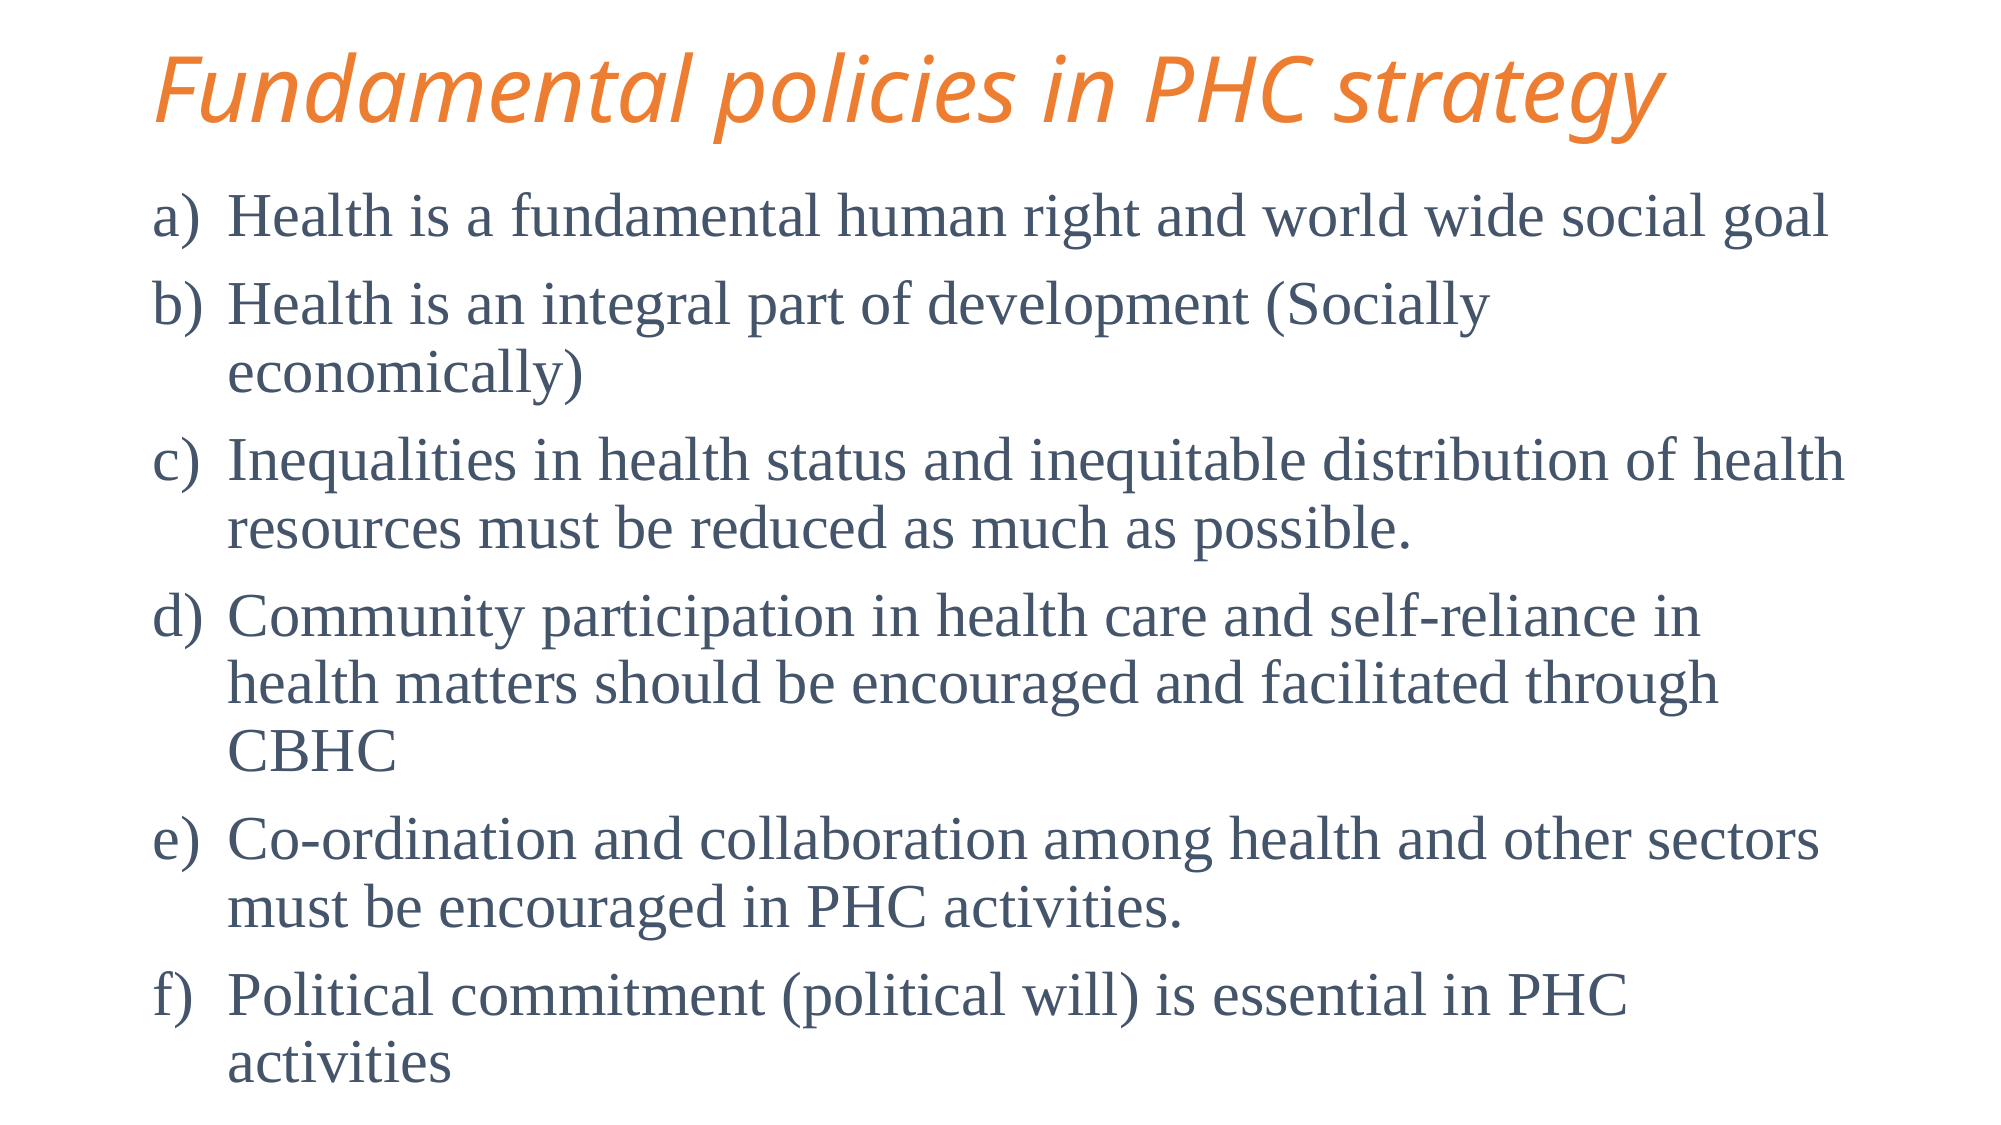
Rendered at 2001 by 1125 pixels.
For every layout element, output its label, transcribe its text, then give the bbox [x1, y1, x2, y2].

list Health is a fundamental human right and world wide social goal Health is an integral part of development (Socially economically) Inequalities in health status and inequitable distribution of health resources must be reduced as much as possible. Community participation in health care and self-reliance in health matters should be encouraged and facilitated through CBHC Co-ordination and collaboration among health and other sectors must be encouraged in PHC activities. Political commitment (political will) is essential in PHC activities [137, 175, 1863, 1014]
title Fundamental policies in PHC strategy [137, 27, 1863, 159]
